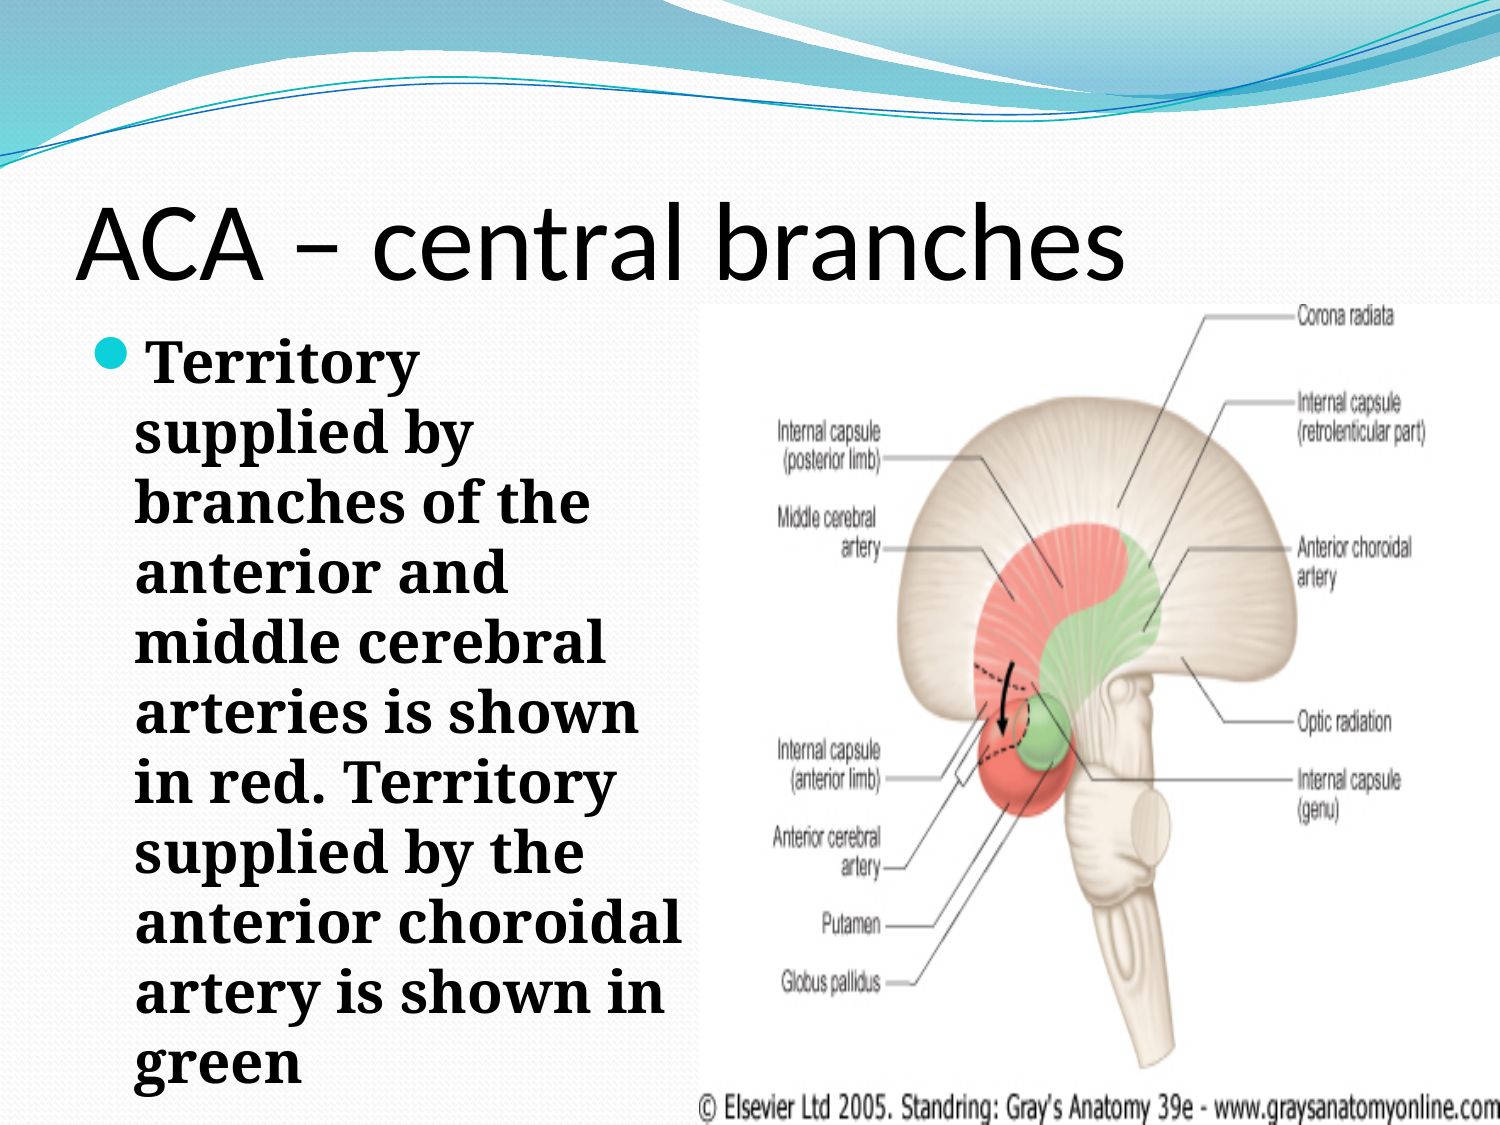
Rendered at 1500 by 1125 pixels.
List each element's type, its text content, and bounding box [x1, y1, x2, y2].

picture [699, 304, 1500, 1125]
list Territory supplied by branches of the anterior and middle cerebral arteries is shown in red. Territory supplied by the anterior choroidal artery is shown in green [74, 317, 692, 1038]
title ACA – central branches [74, 115, 1426, 304]
